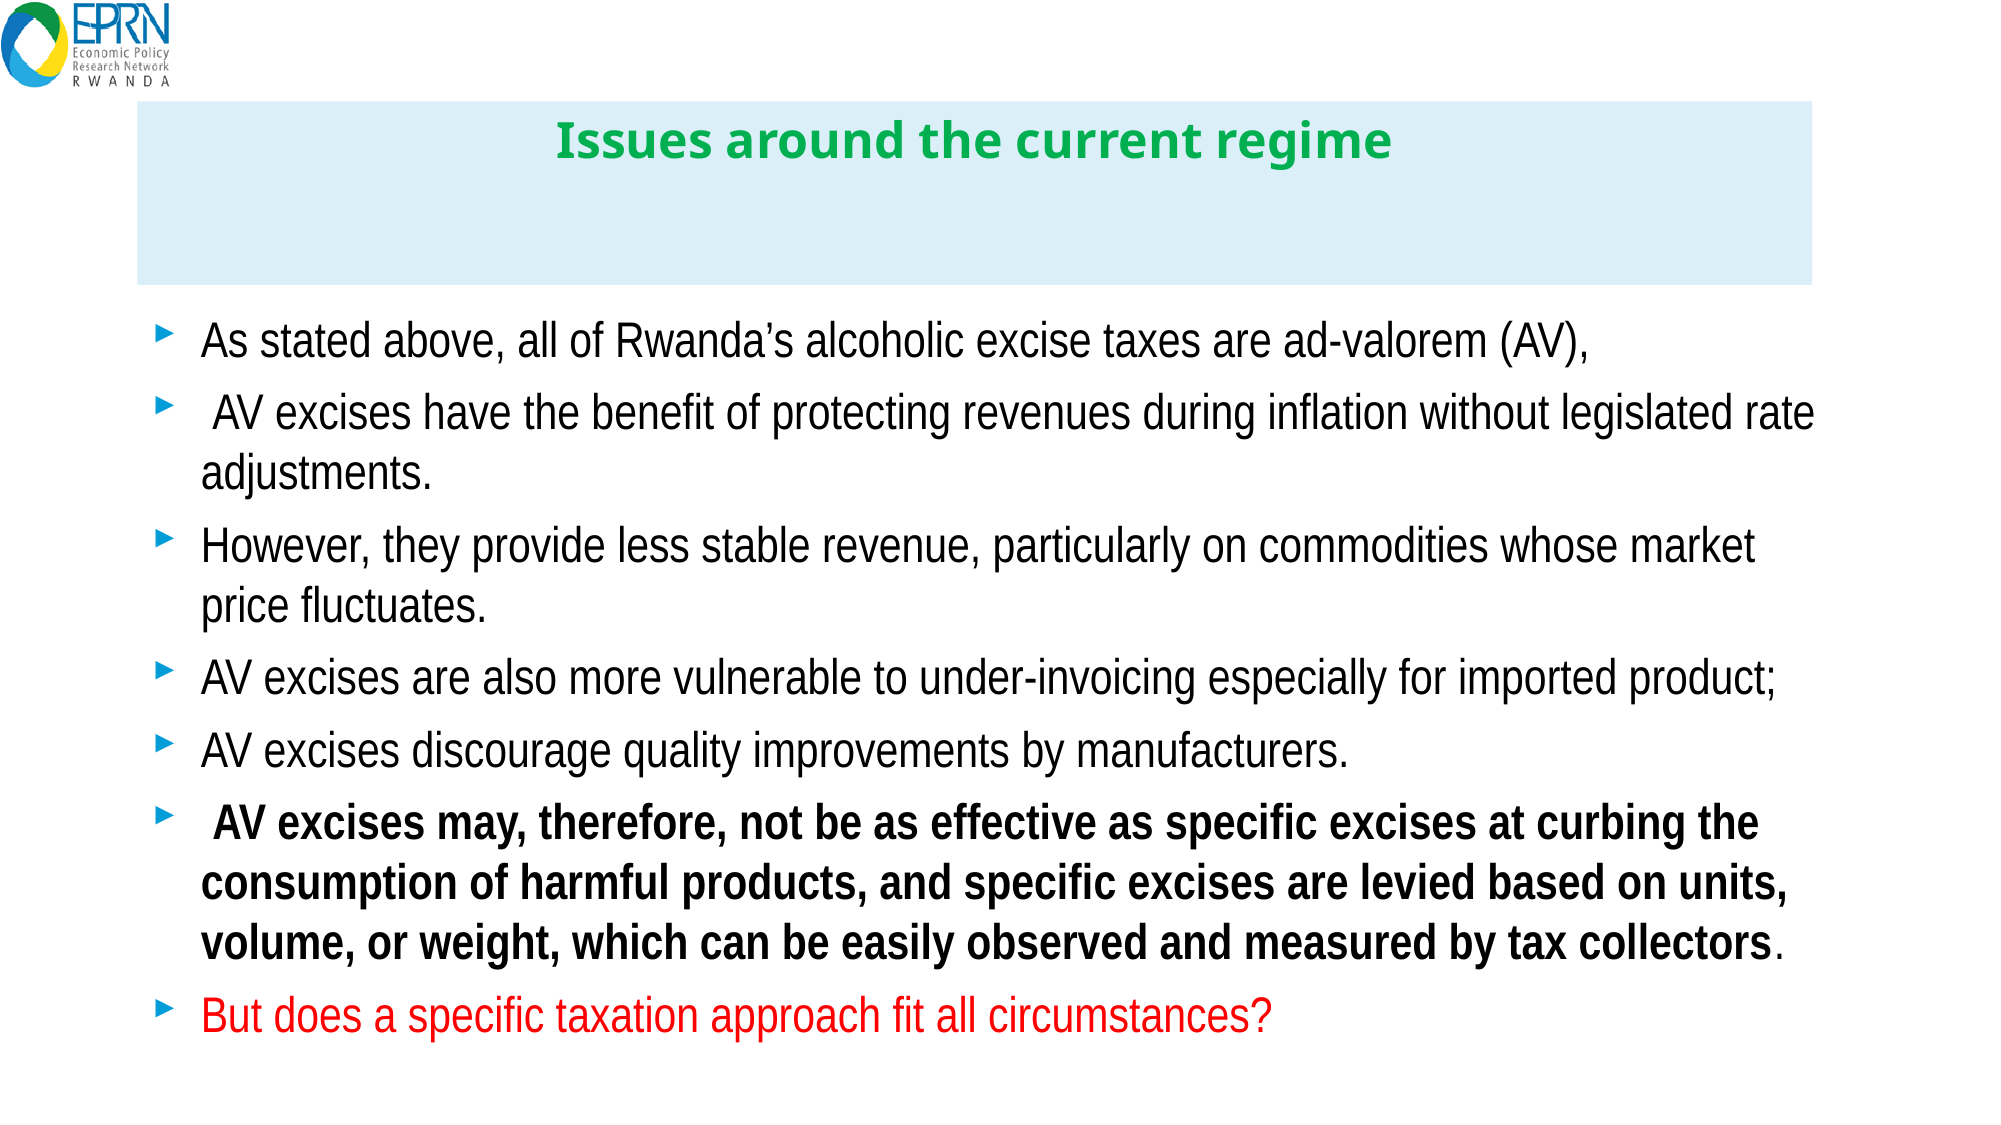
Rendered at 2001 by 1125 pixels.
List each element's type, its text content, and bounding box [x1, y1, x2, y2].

list As stated above, all of Rwanda’s alcoholic excise taxes are ad-valorem (AV), AV excises have the benefit of protecting revenues during inflation without legislated rate adjustments. However, they provide less stable revenue, particularly on commodities whose market price fluctuates. AV excises are also more vulnerable to under-invoicing especially for imported product; AV excises discourage quality improvements by manufacturers. AV excises may, therefore, not be as effective as specific excises at curbing the consumption of harmful products, and specific excises are levied based on units, volume, or weight, which can be easily observed and measured by tax collectors. But does a specific taxation approach fit all circumstances? [136, 298, 1864, 1089]
title Issues around the current regime [137, 101, 1813, 285]
